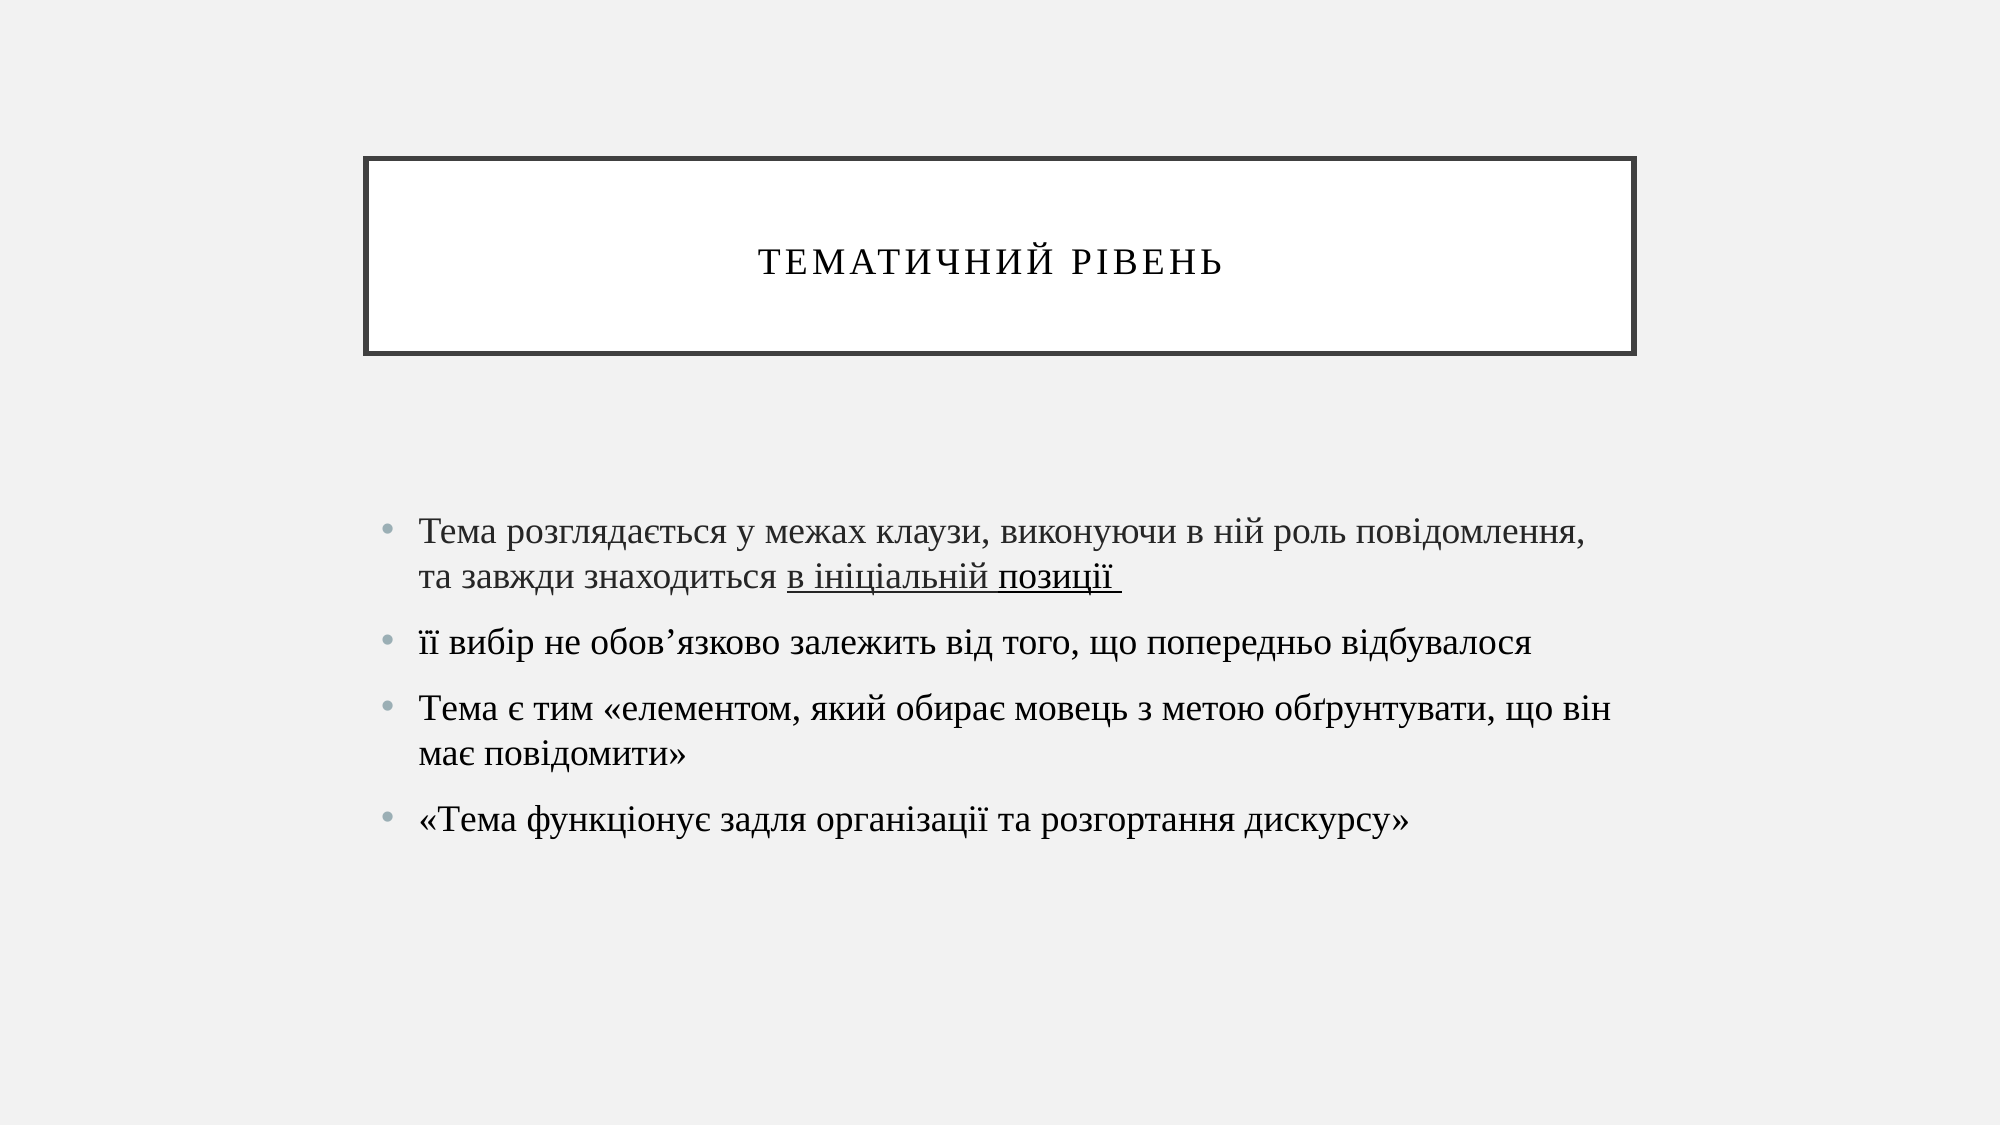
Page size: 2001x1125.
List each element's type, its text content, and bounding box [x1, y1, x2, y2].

list Тема розглядається у межах клаузи, виконуючи в ній роль повідомлення, та завжди знаходиться в ініціальній позиції її вибір не обов’язково залежить від того, що попередньо відбувалося Тема є тим «елементом, який обирає мовець з метою обґрунтувати, що він має повідомити» «Тема функціонує задля організації та розгортання дискурсу» [366, 432, 1634, 942]
title Тематичний рівень [363, 156, 1637, 356]
